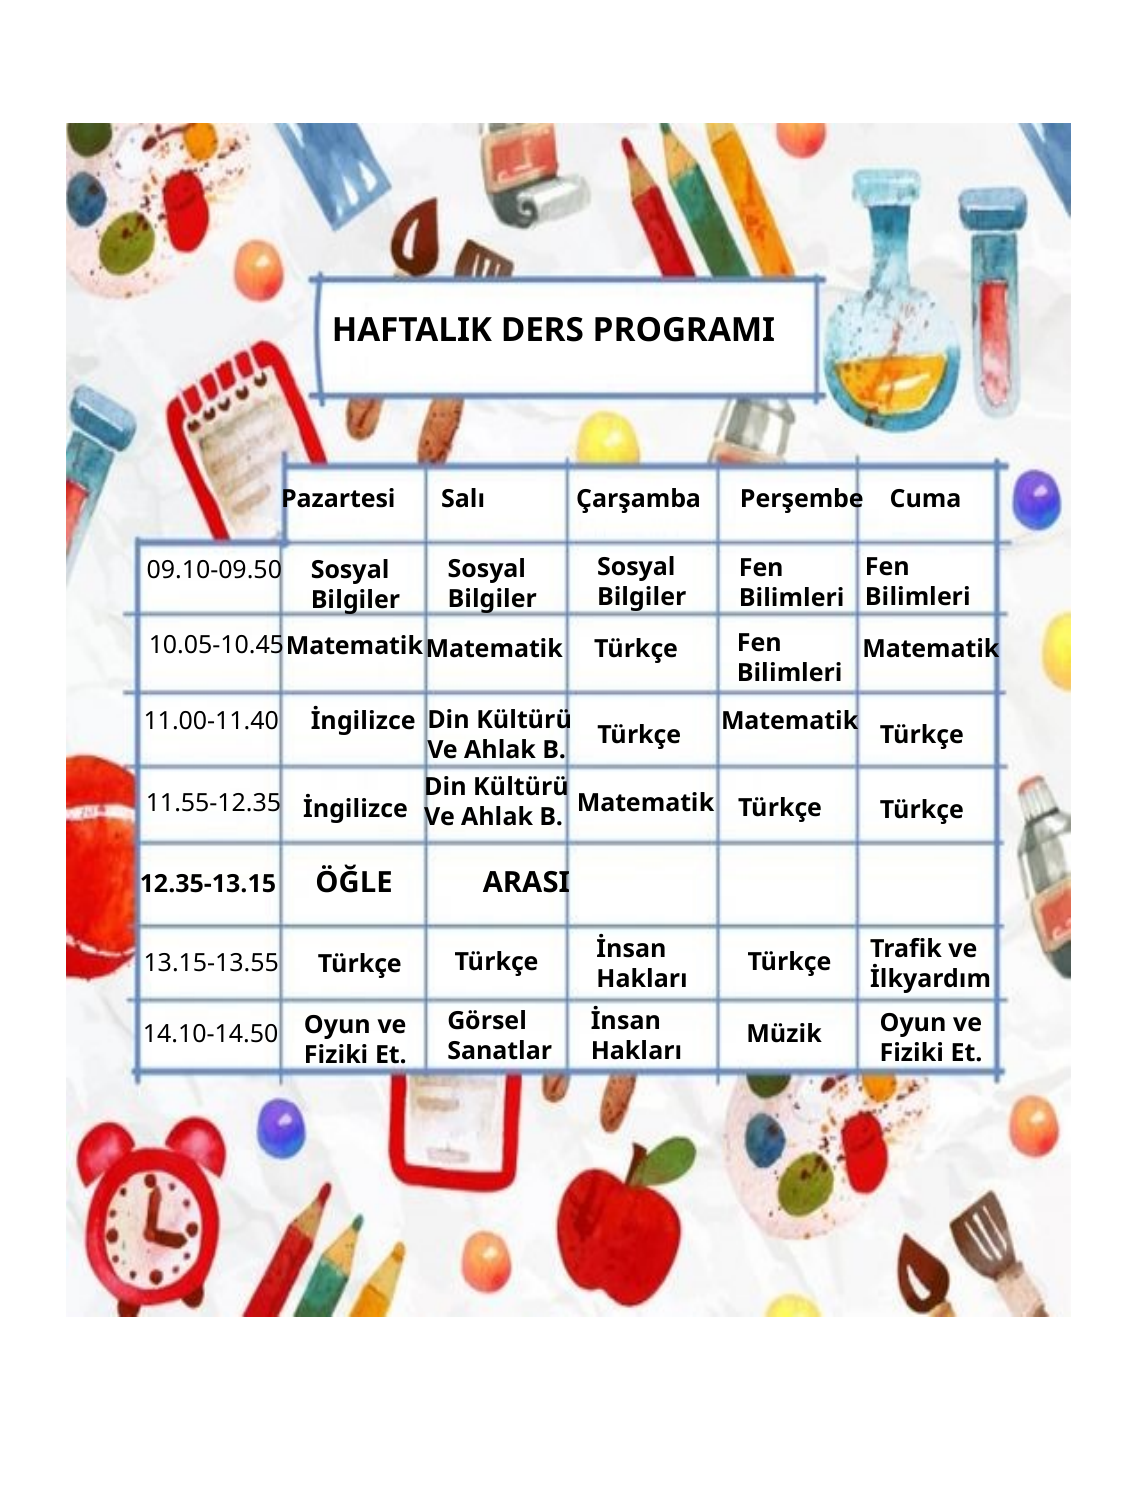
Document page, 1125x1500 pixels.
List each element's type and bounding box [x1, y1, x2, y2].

picture [66, 123, 1071, 1318]
